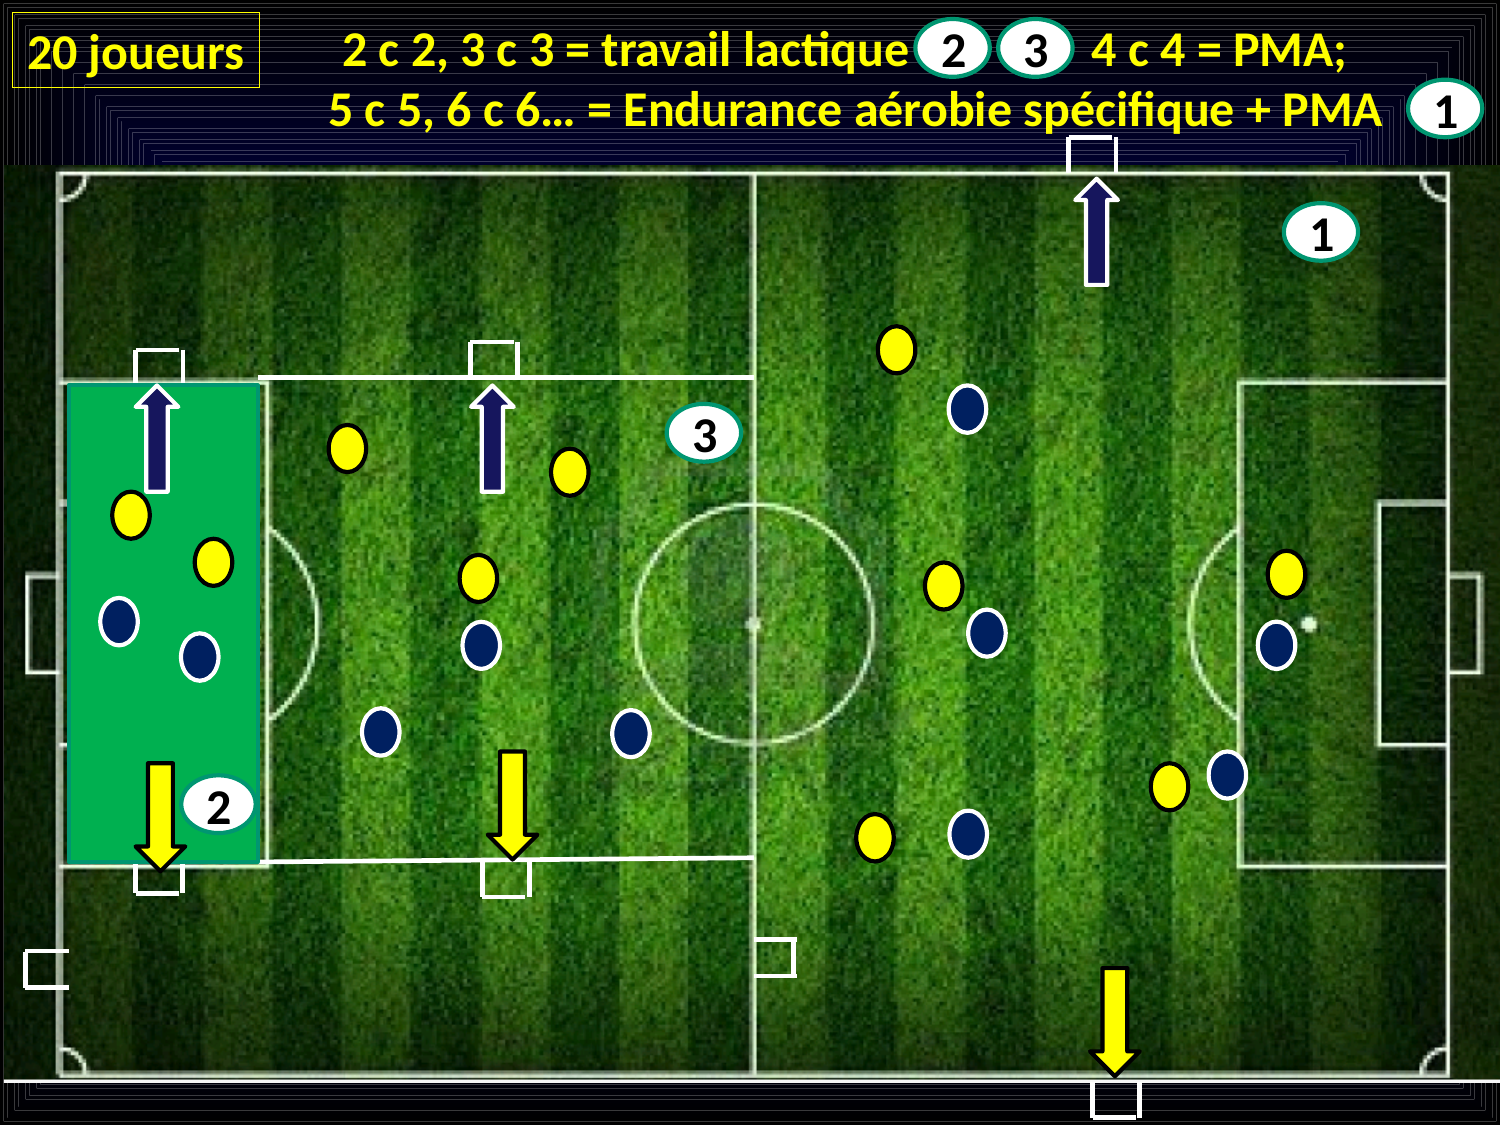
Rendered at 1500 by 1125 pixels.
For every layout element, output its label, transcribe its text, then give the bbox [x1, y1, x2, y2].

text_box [257, 857, 755, 863]
text_box 3 [996, 16, 1075, 79]
picture [3, 164, 1500, 1083]
text_box 1 [1405, 77, 1485, 140]
text_box 2 [913, 16, 992, 79]
text_box 2 c 2, 3 c 3 = travail lactique ; 4 c 4 = PMA; 5 c 5, 6 c 6… = Endurance aérobie spécifique + PMA [313, 8, 1399, 144]
text_box 20 joueurs [12, 12, 260, 88]
